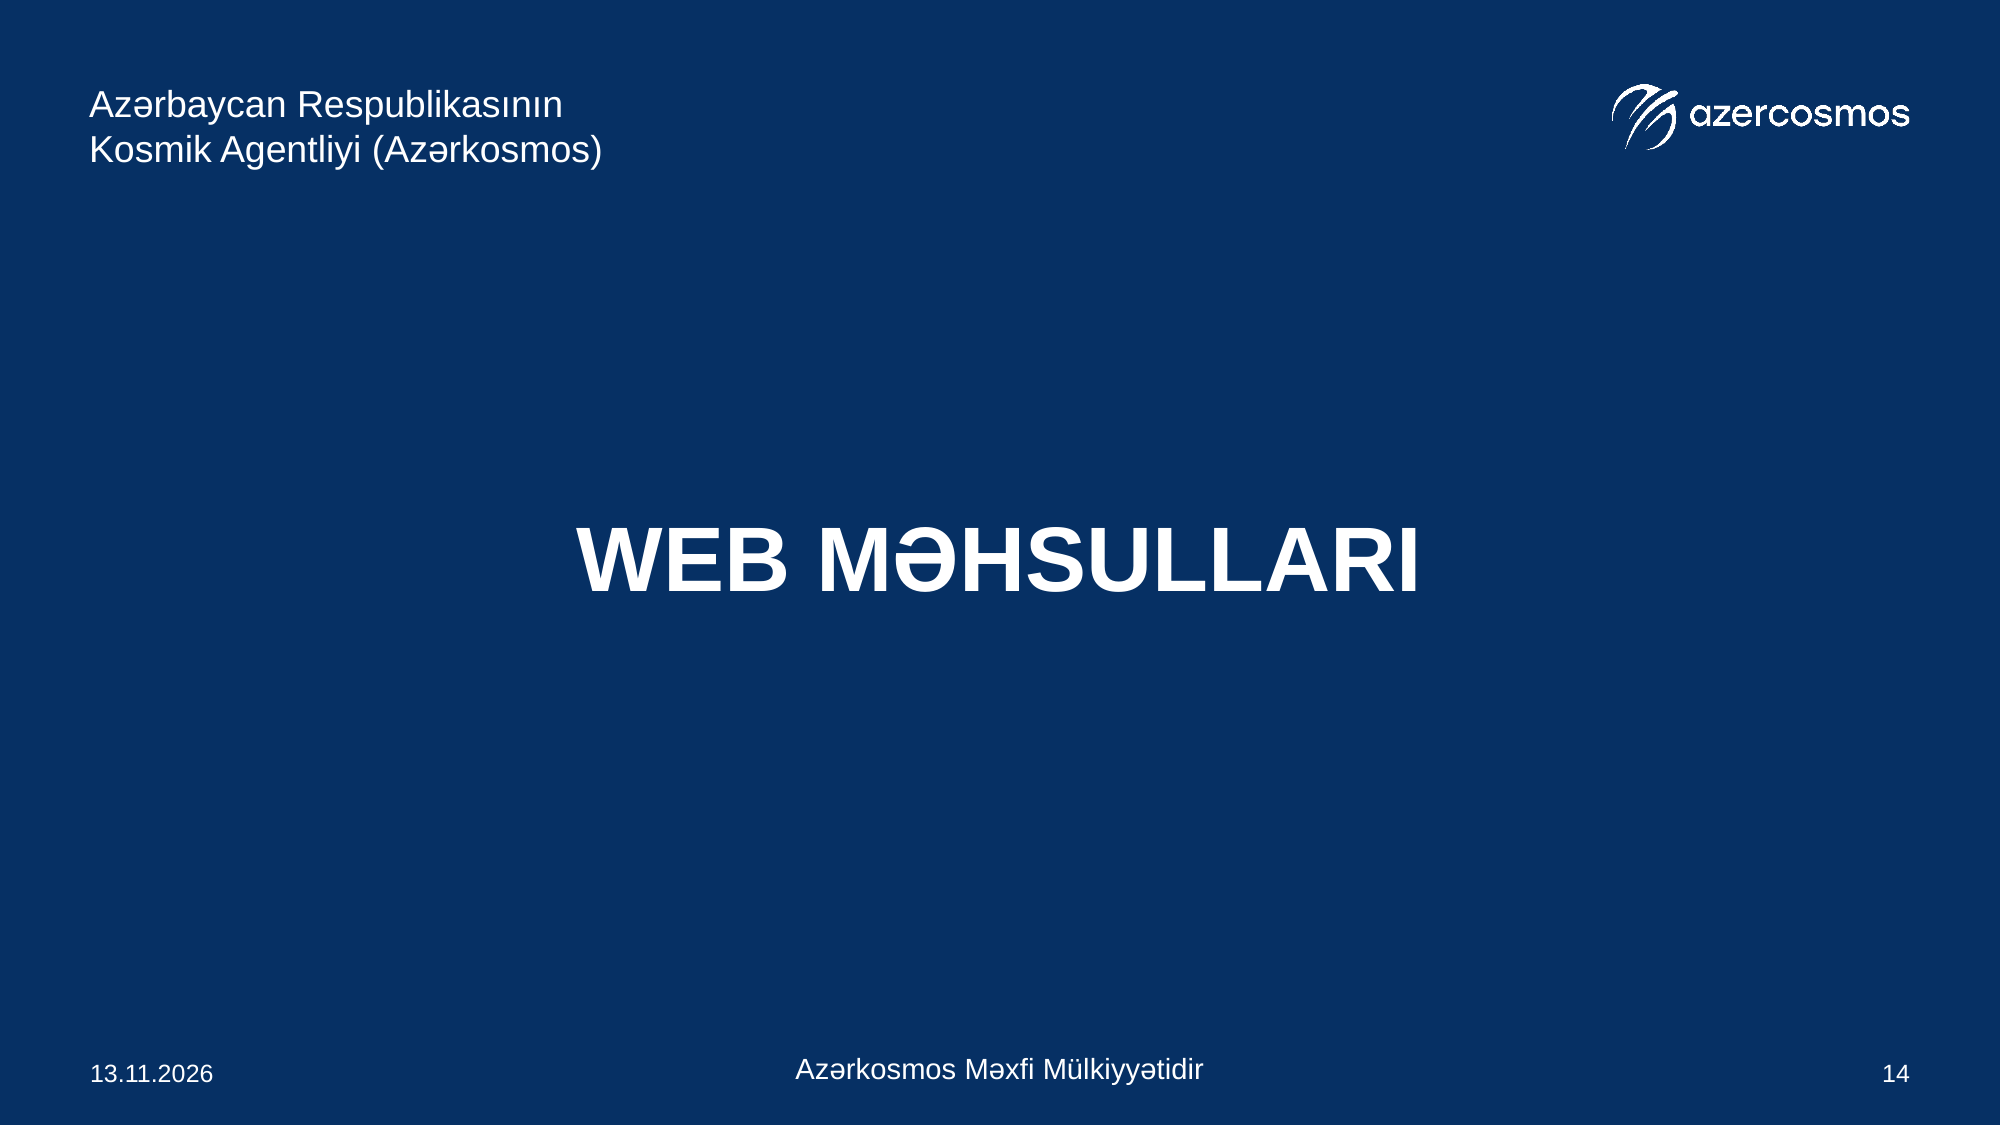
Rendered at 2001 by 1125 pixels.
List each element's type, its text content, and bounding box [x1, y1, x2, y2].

picture [1611, 84, 1910, 150]
text_box [753, 1025, 1254, 1104]
text_box Azərkosmos Məxfi Mülkiyyətidir [780, 1042, 1220, 1093]
text_box WEB MƏHSULLARI [343, 504, 1656, 620]
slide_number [75, 1051, 425, 1094]
text_box Azərbaycan Respublikasının Kosmik Agentliyi (Azərkosmos) [73, 53, 681, 197]
slide_number 14 [1575, 1051, 1925, 1094]
